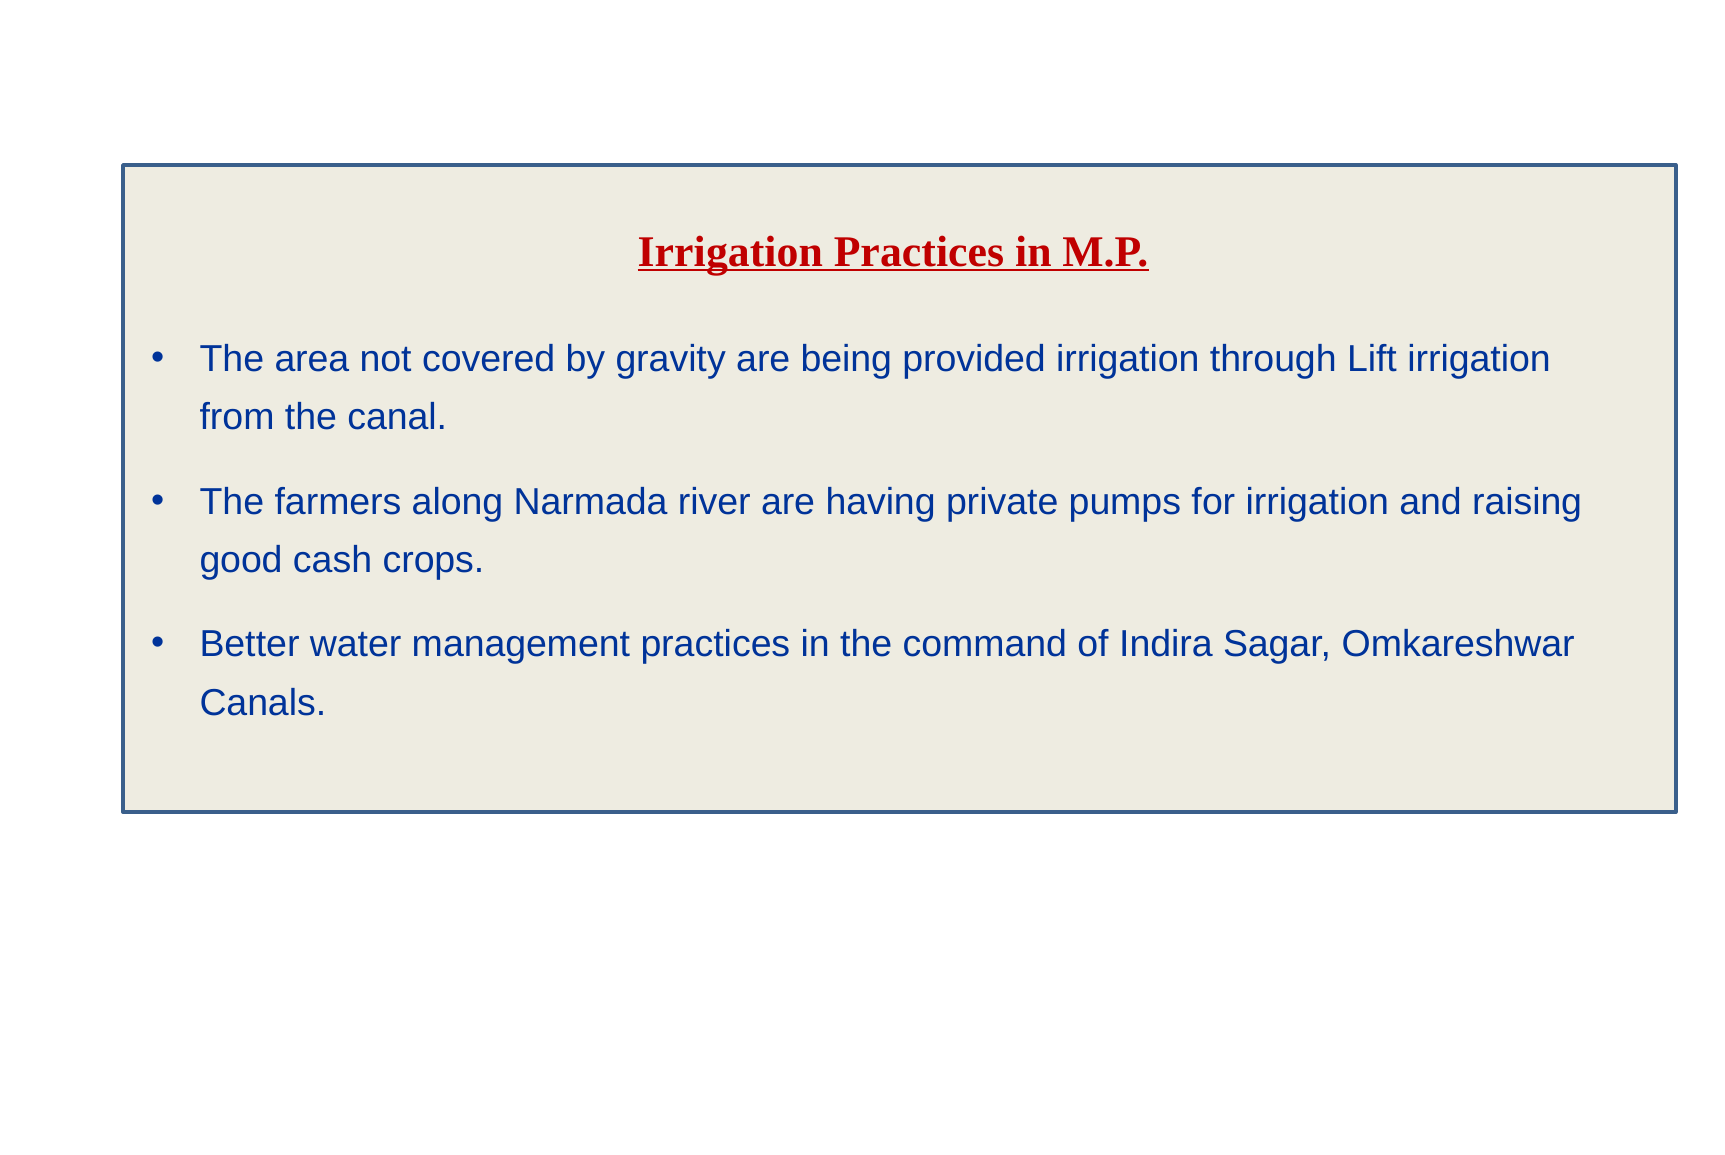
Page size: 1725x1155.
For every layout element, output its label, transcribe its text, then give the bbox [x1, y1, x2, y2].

text_box [121, 163, 1678, 814]
text_box Irrigation Practices in M.P. The area not covered by gravity are being provided irrigation through Lift irrigation from the canal. The farmers along Narmada river are having private pumps for irrigation and raising good cash crops. Better water management practices in the command of Indira Sagar, Omkareshwar Canals. [135, 214, 1651, 802]
